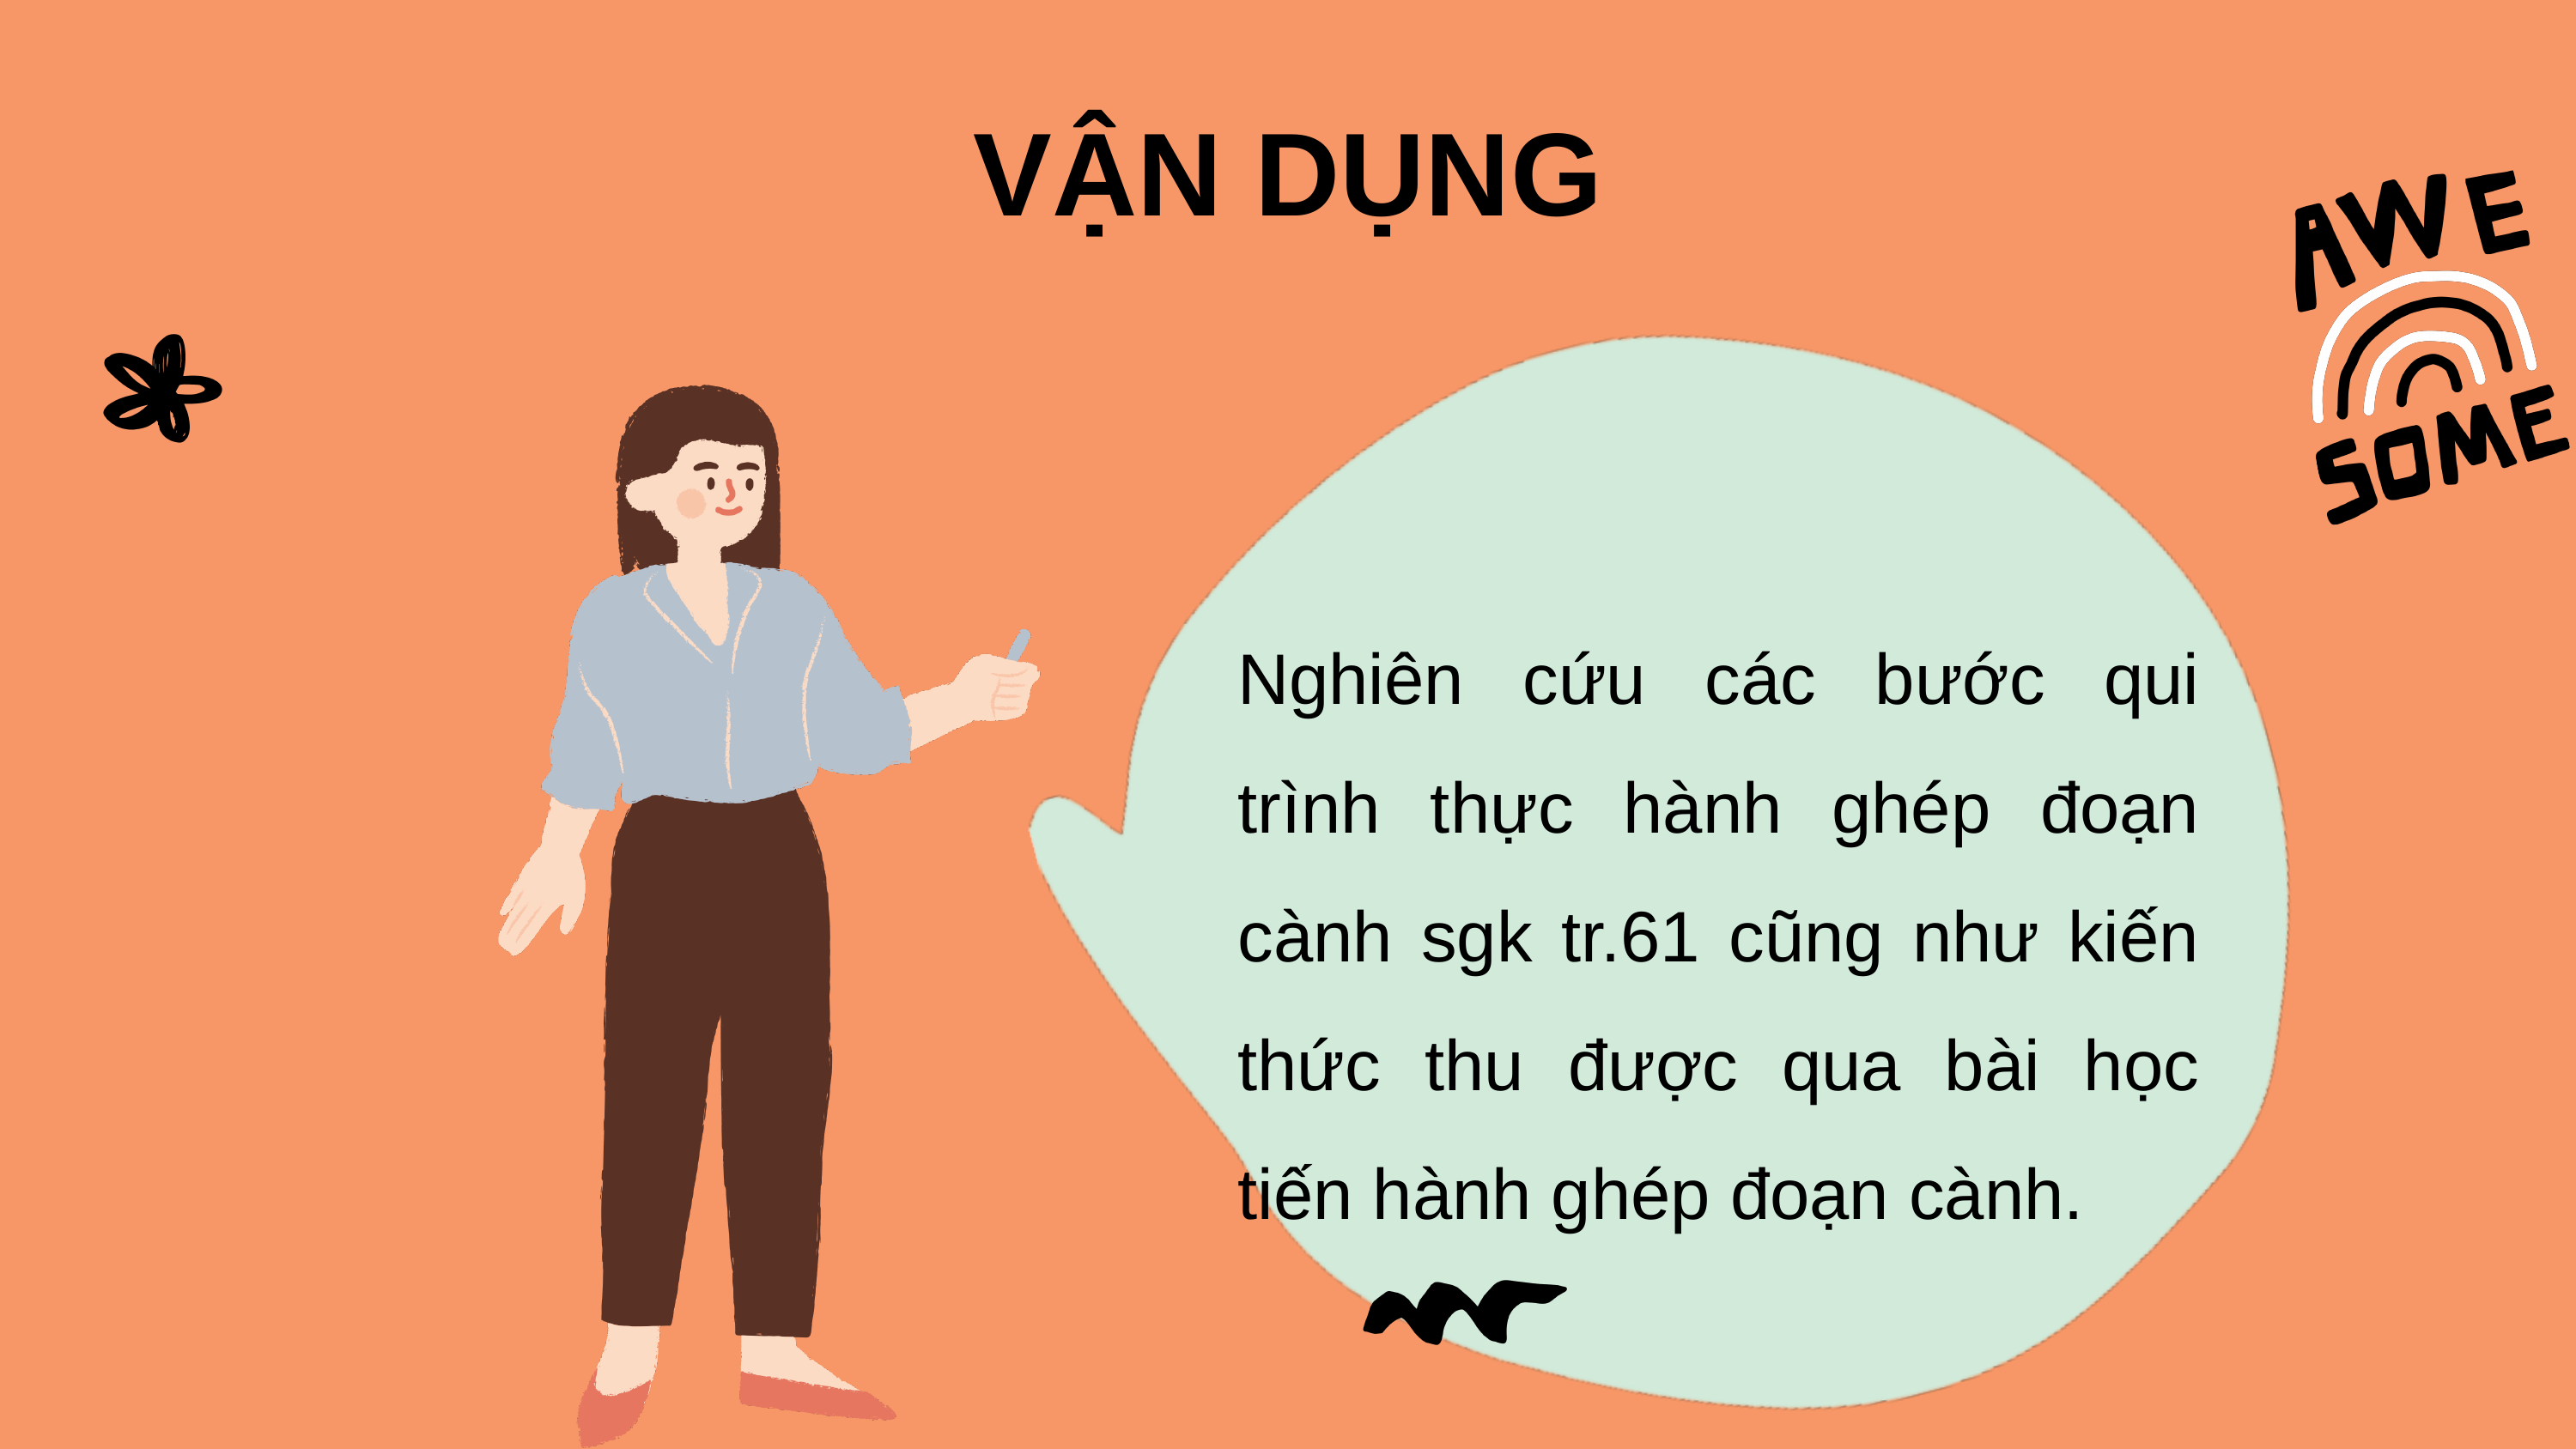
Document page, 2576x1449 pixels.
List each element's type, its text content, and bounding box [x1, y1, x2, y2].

picture [88, 317, 234, 453]
picture [2269, 157, 2576, 526]
text_box VẬN DỤNG [848, 91, 1728, 246]
picture [496, 194, 2414, 1449]
